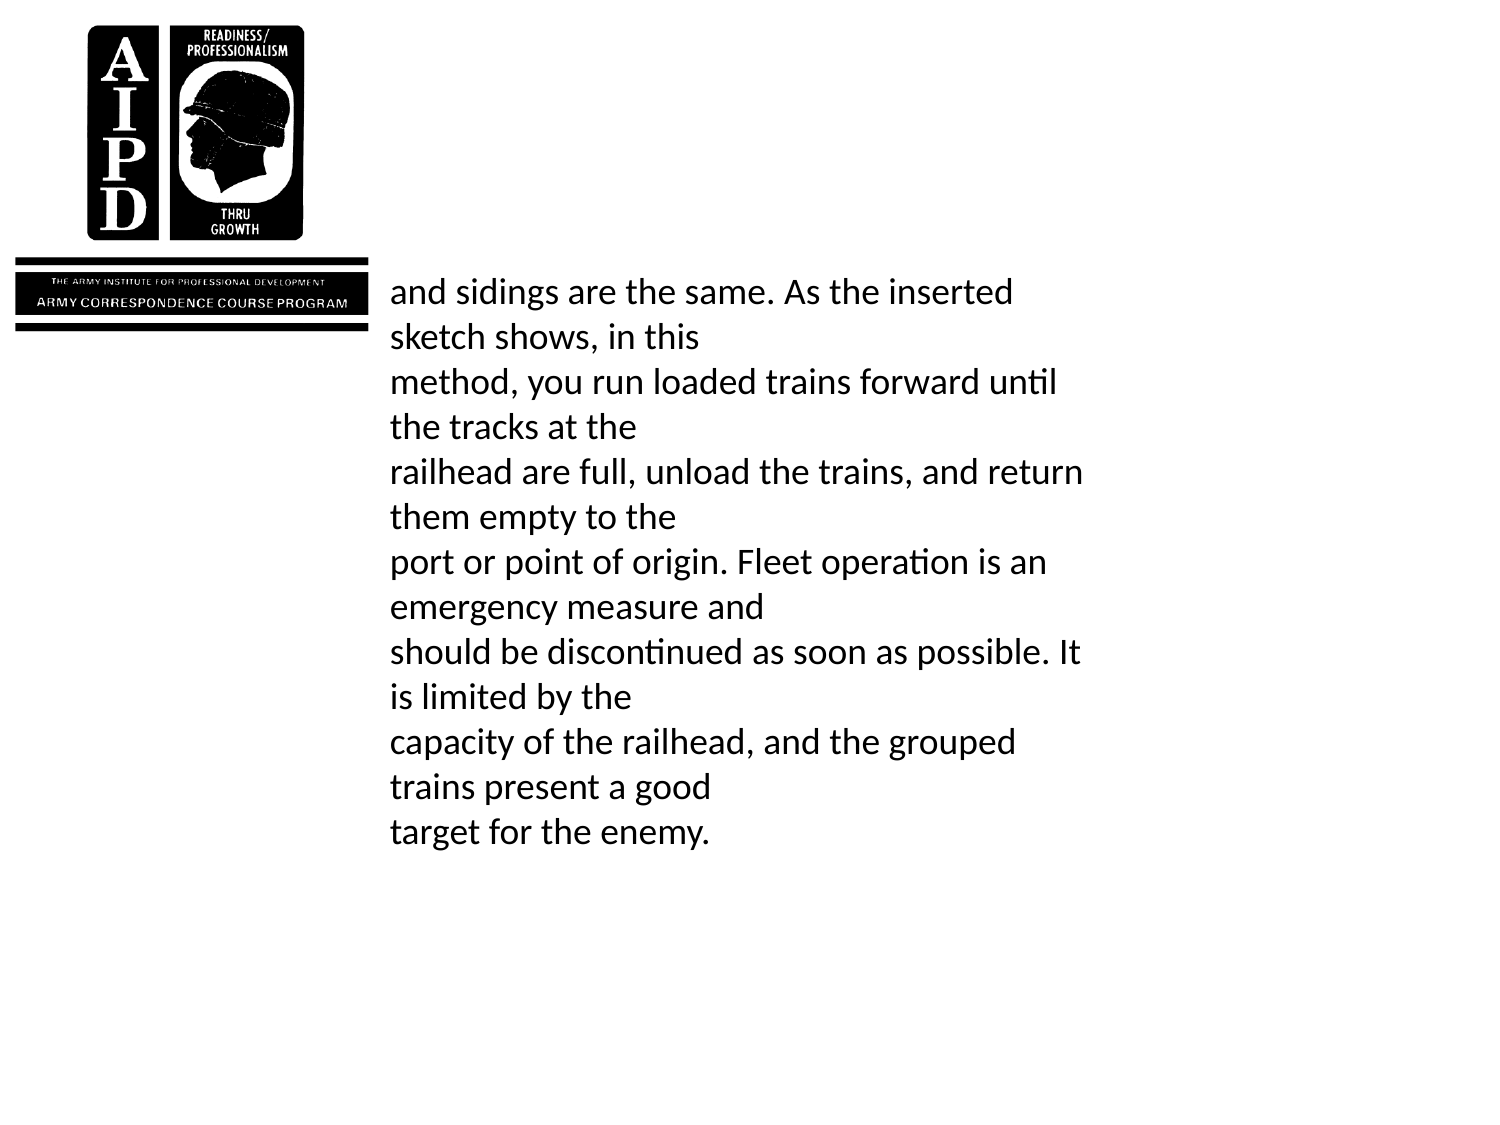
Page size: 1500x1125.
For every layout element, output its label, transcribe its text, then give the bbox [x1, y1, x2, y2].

picture [12, 22, 370, 333]
text_box and sidings are the same. As the inserted sketch shows, in this method, you run loaded trains forward until the tracks at the railhead are full, unload the trains, and return them empty to the port or point of origin. Fleet operation is an emergency measure and should be discontinued as soon as possible. It is limited by the capacity of the railhead, and the grouped trains present a good target for the enemy. [374, 259, 1125, 860]
